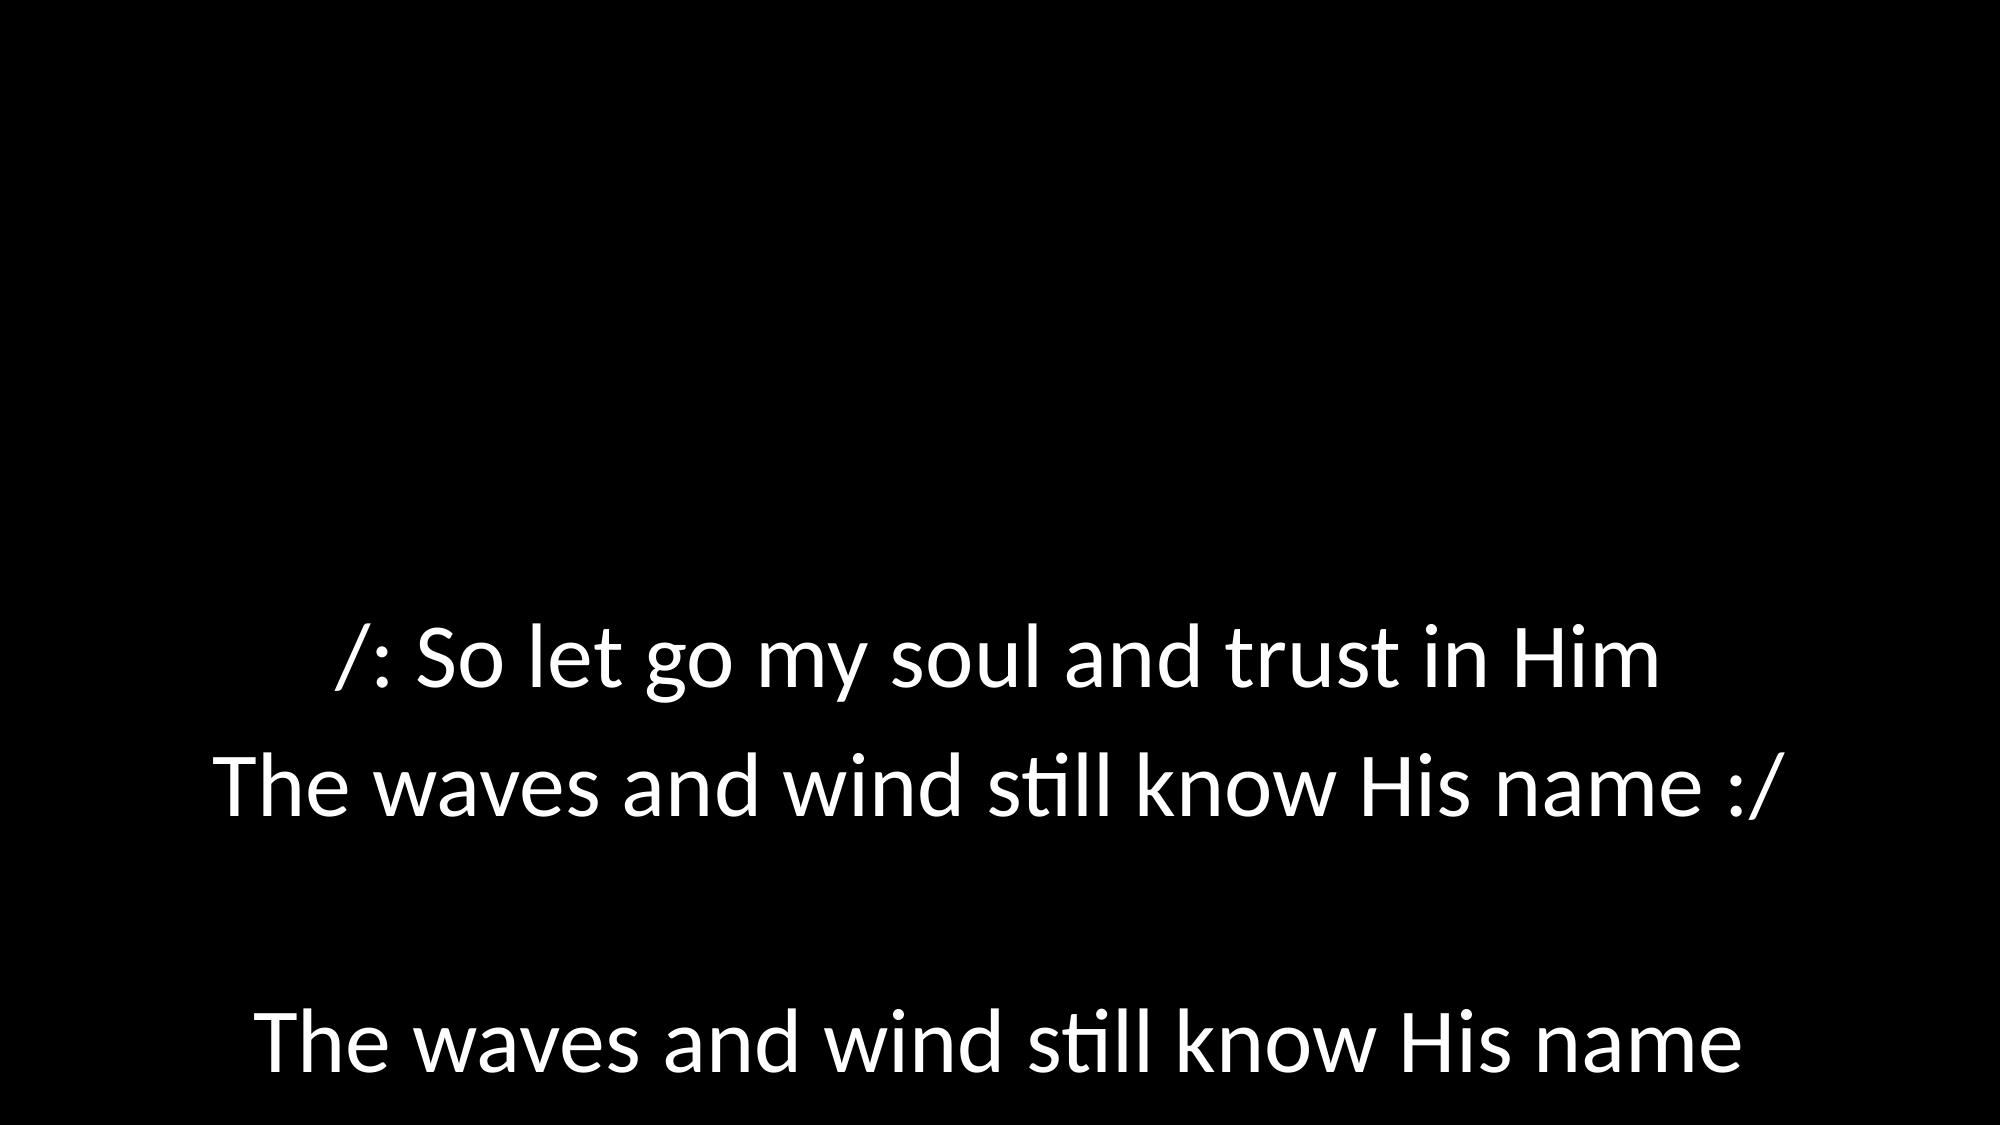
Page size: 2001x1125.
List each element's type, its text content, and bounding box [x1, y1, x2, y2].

subtitle /: So let go my soul and trust in Him The waves and wind still know His name :/ The waves and wind still know His name [0, 562, 2000, 1125]
